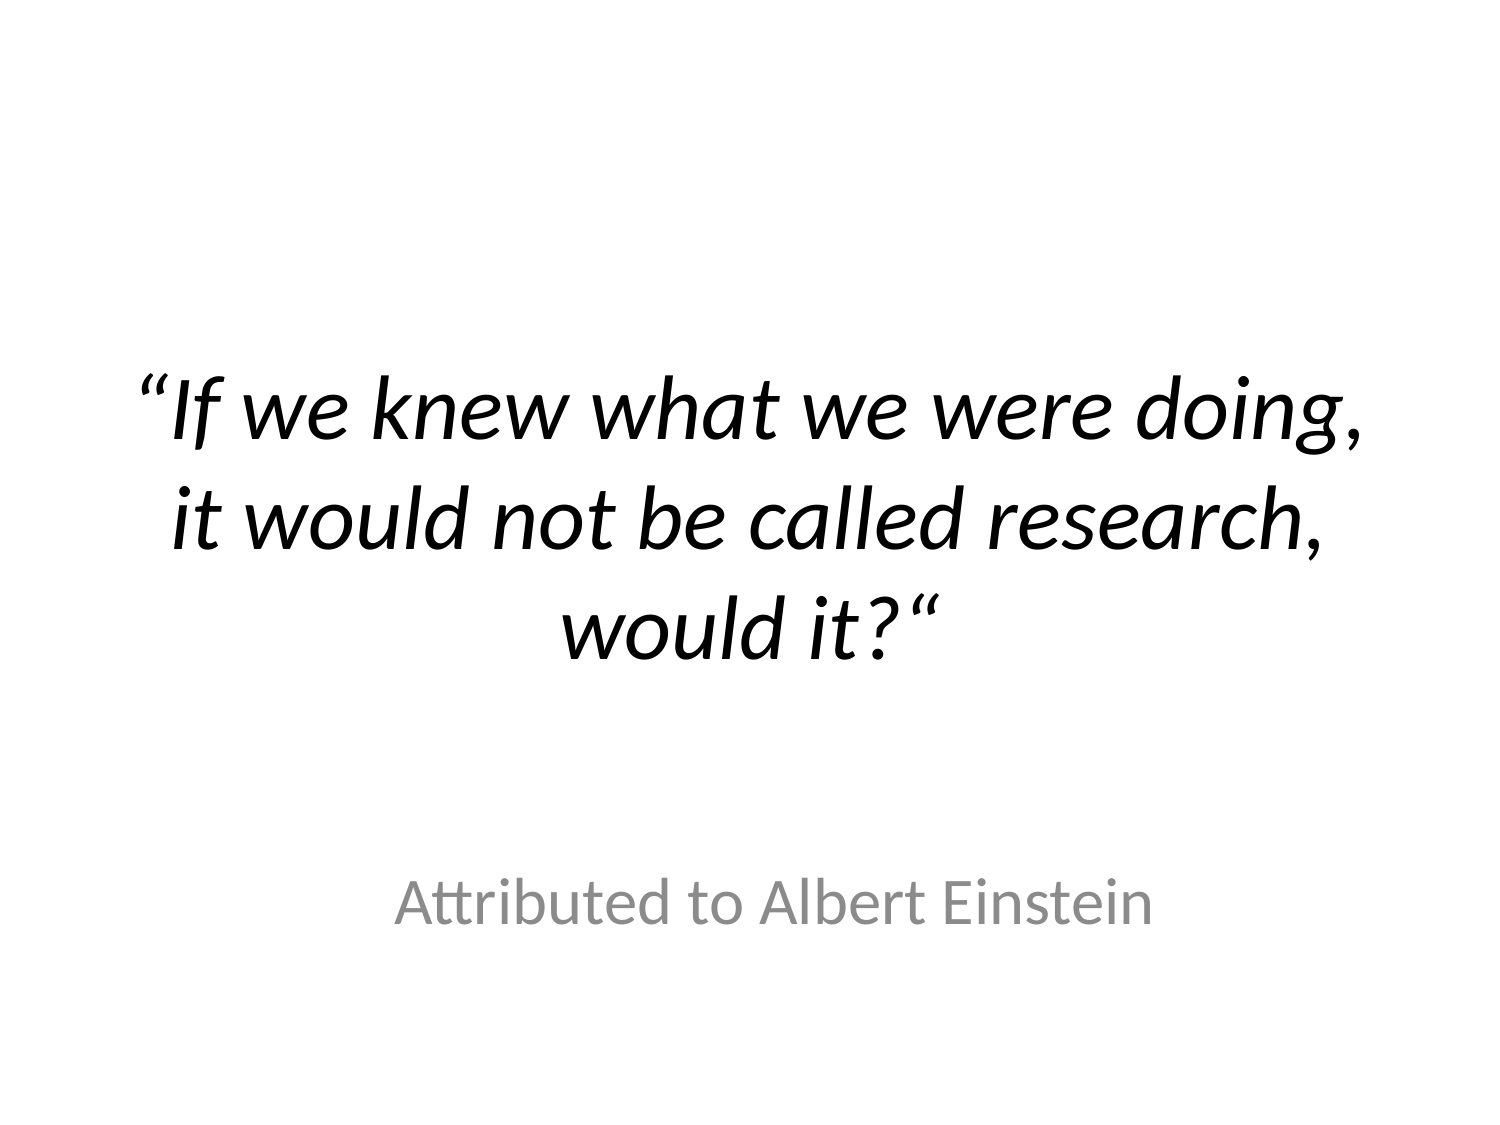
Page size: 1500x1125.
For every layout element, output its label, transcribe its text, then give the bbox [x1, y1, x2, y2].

subtitle Attributed to Albert Einstein [275, 849, 1275, 975]
title “If we knew what we were doing, it would not be called research, would it?“ [112, 287, 1388, 738]
